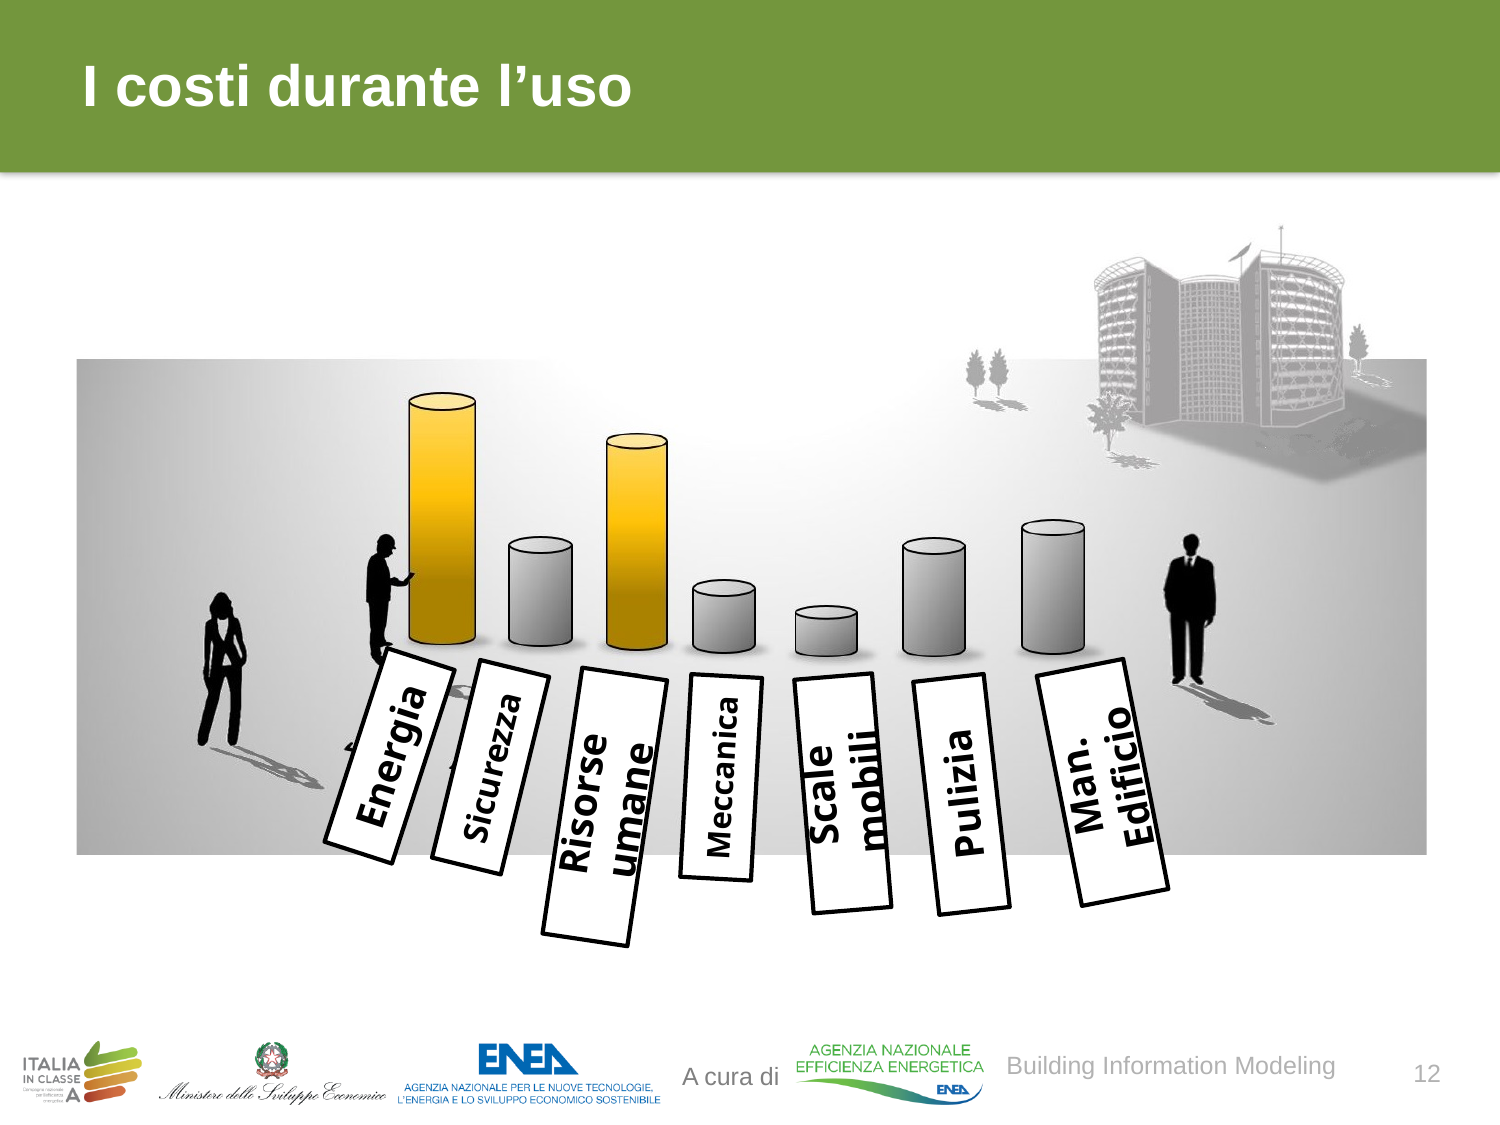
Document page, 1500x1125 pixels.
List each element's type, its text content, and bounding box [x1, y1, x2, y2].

picture [15, 1034, 670, 1111]
slide_number 12 [1370, 1042, 1457, 1103]
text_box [353, 653, 1147, 942]
title I costi durante l’uso [67, 47, 1418, 118]
picture [76, 201, 1427, 856]
picture [789, 1034, 992, 1111]
